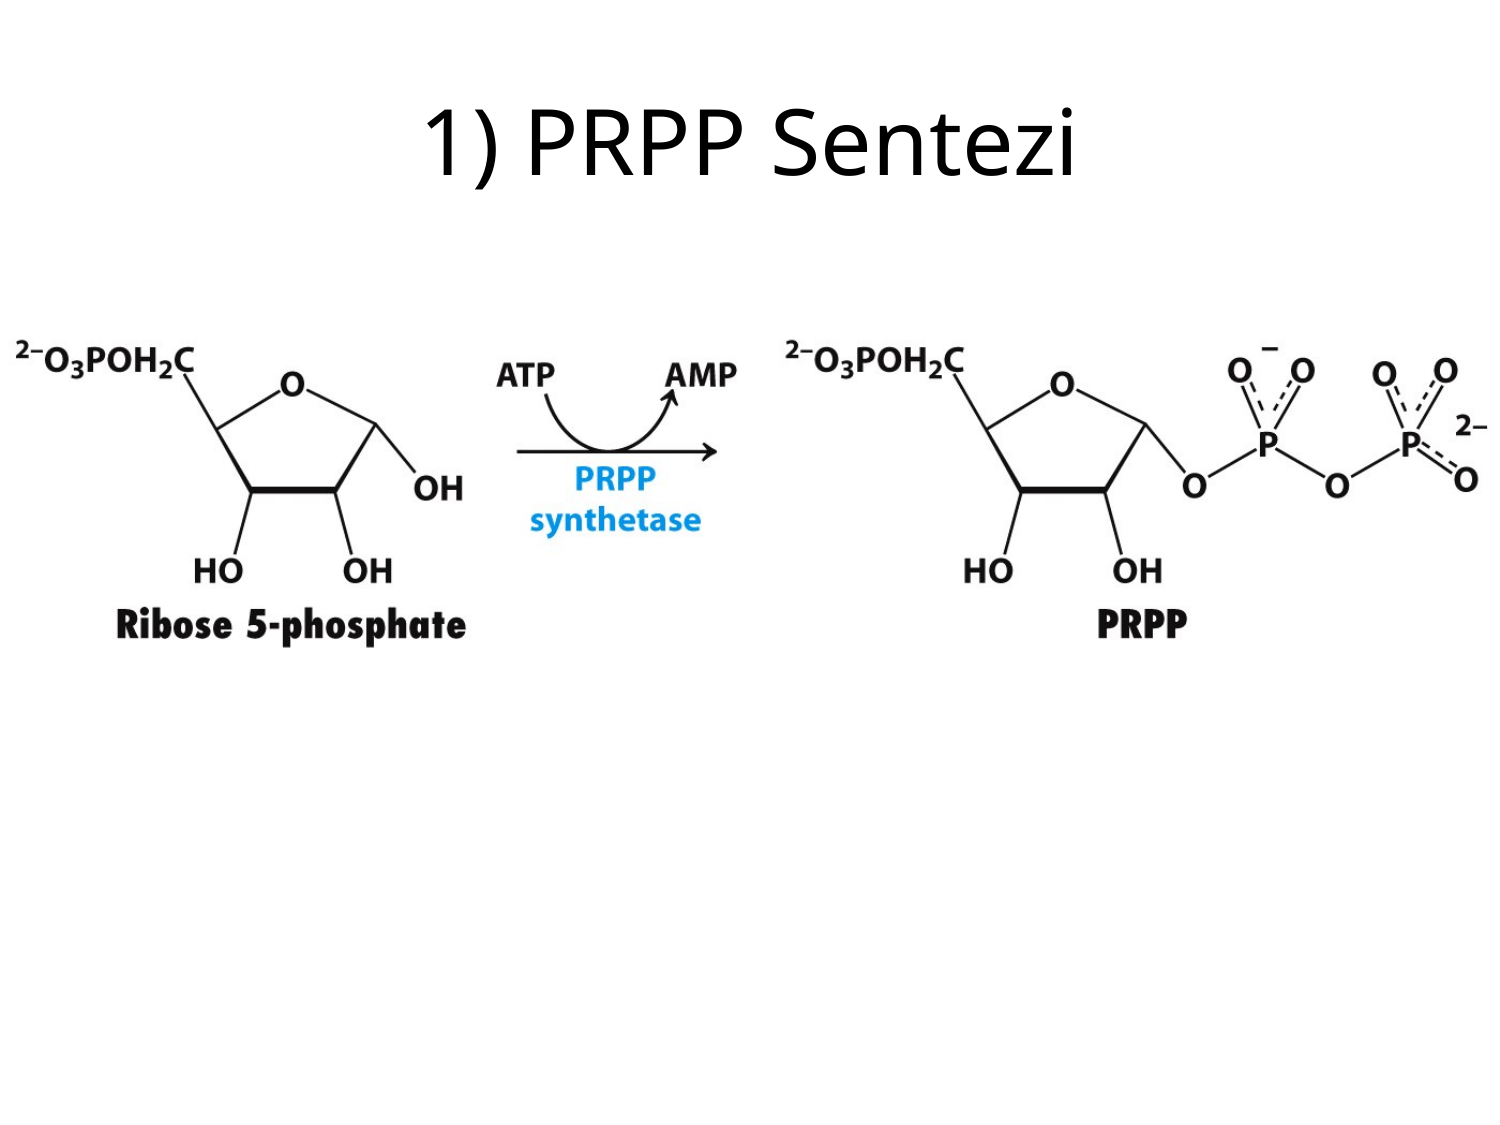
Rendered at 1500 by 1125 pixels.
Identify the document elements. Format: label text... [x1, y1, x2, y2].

title 1) PRPP Sentezi [75, 45, 1425, 233]
picture [0, 314, 1500, 658]
